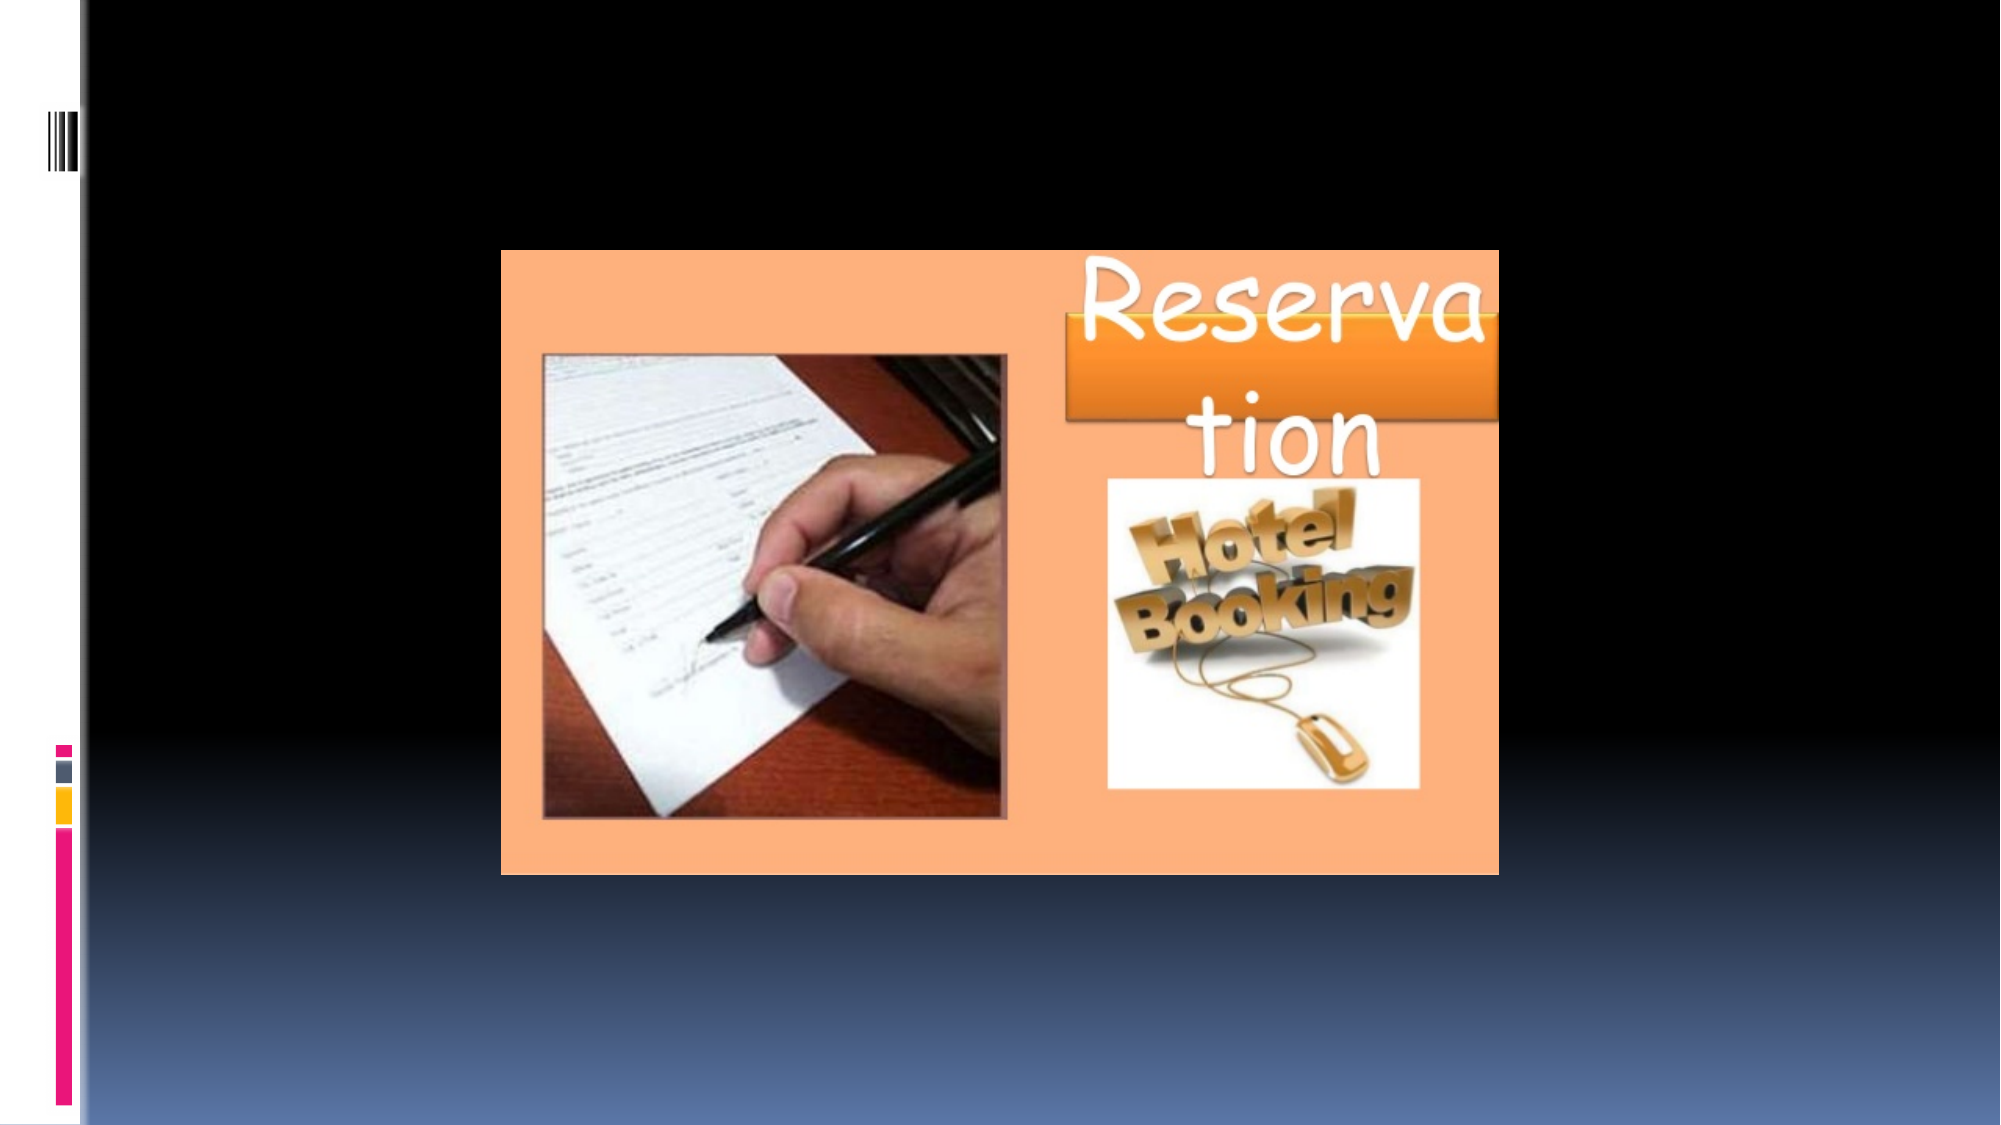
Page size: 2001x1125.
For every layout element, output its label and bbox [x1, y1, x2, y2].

picture [501, 250, 1499, 875]
